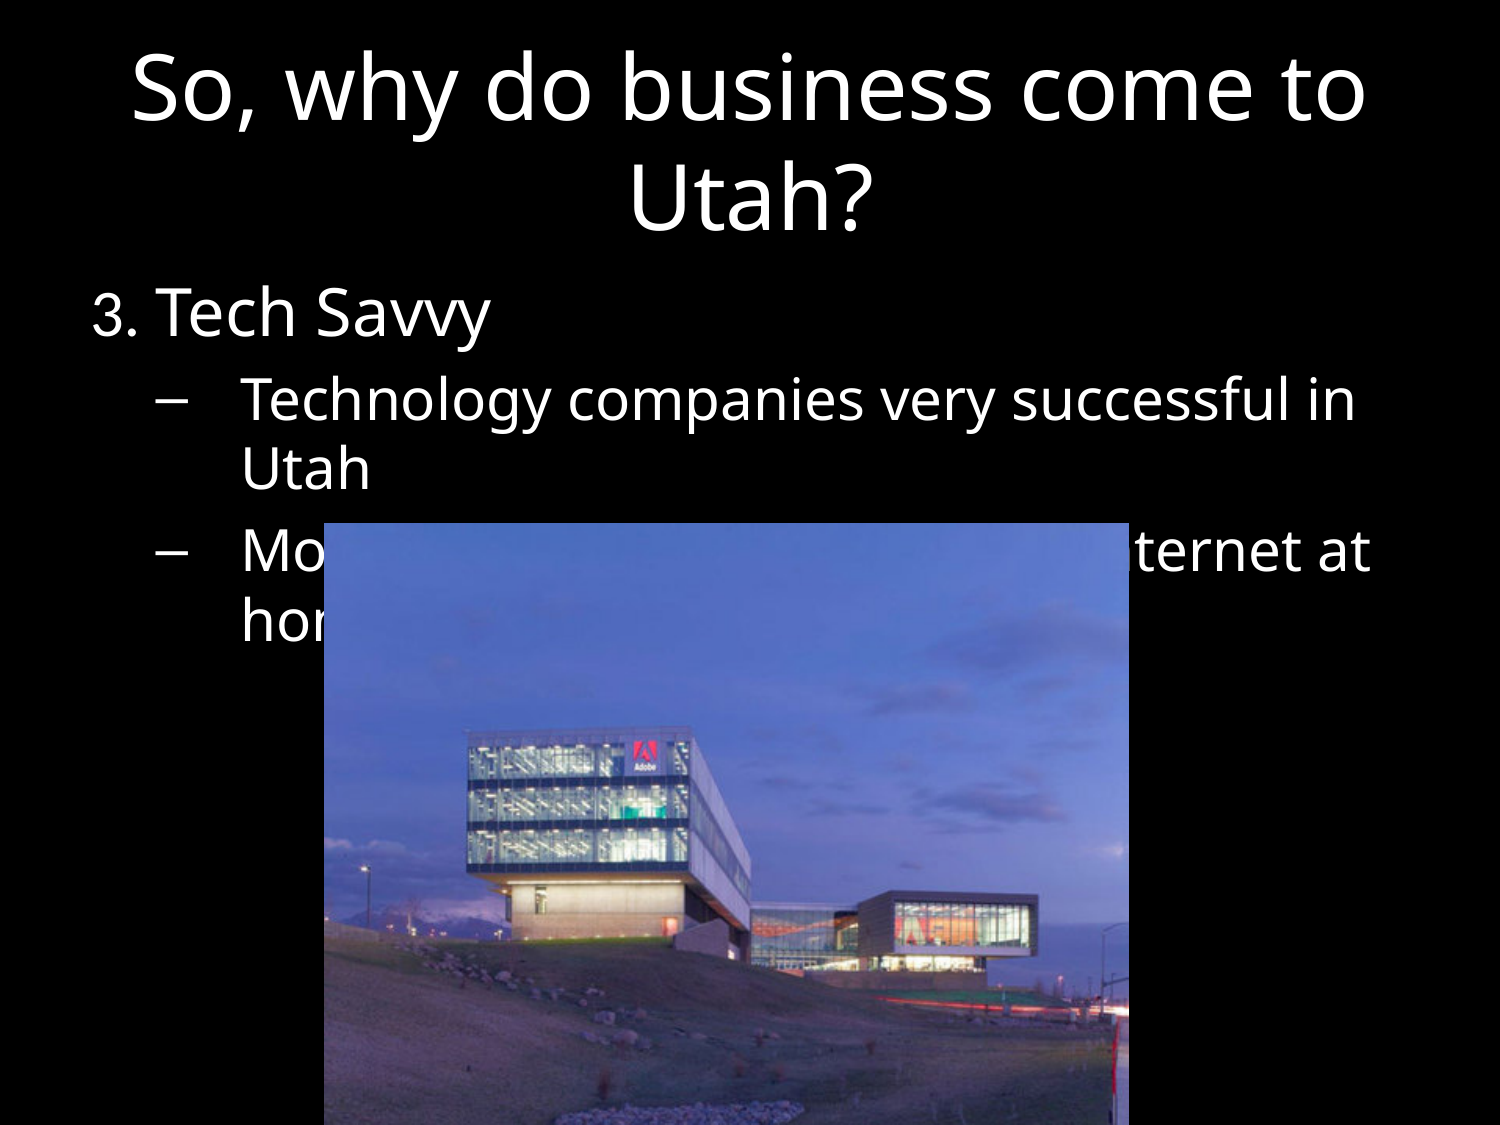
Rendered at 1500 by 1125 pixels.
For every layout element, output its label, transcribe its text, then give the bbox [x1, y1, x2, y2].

picture [324, 523, 1129, 1125]
title So, why do business come to Utah? [75, 45, 1425, 233]
list 3. Tech Savvy Technology companies very successful in Utah Most families have computers/internet at home [75, 262, 1425, 1005]
